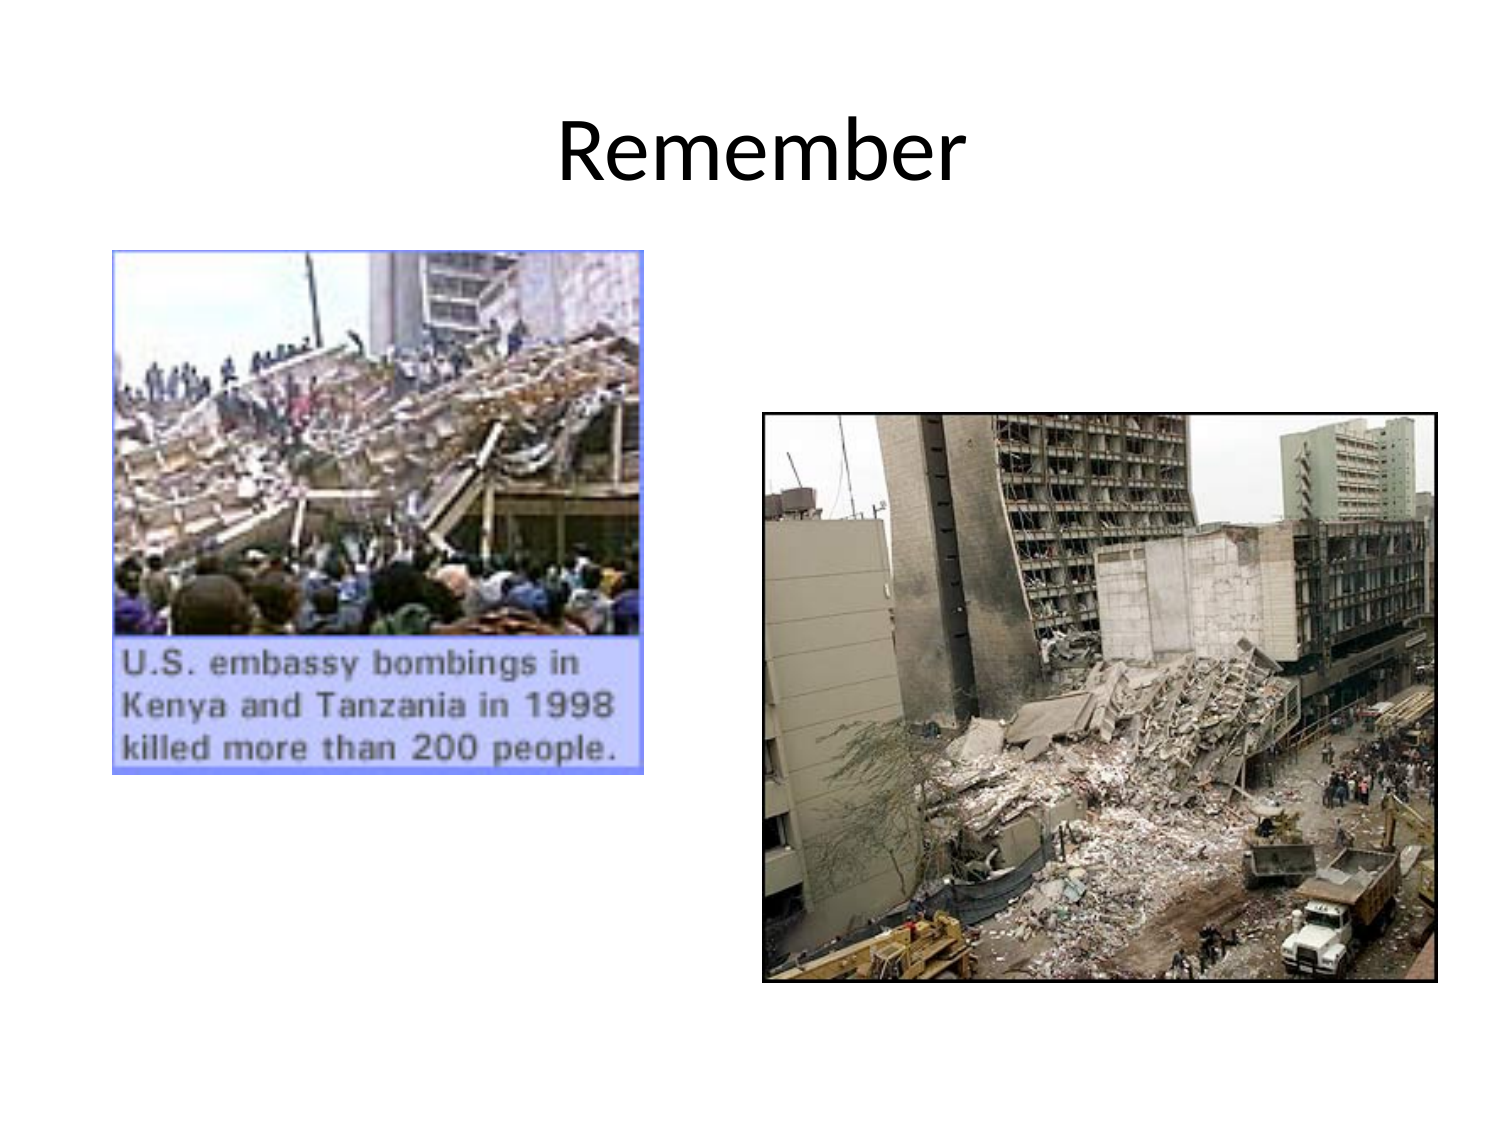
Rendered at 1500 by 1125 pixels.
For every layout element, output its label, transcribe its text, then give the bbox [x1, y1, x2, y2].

title Remember [87, 50, 1438, 238]
picture [762, 412, 1438, 984]
picture [112, 250, 645, 776]
